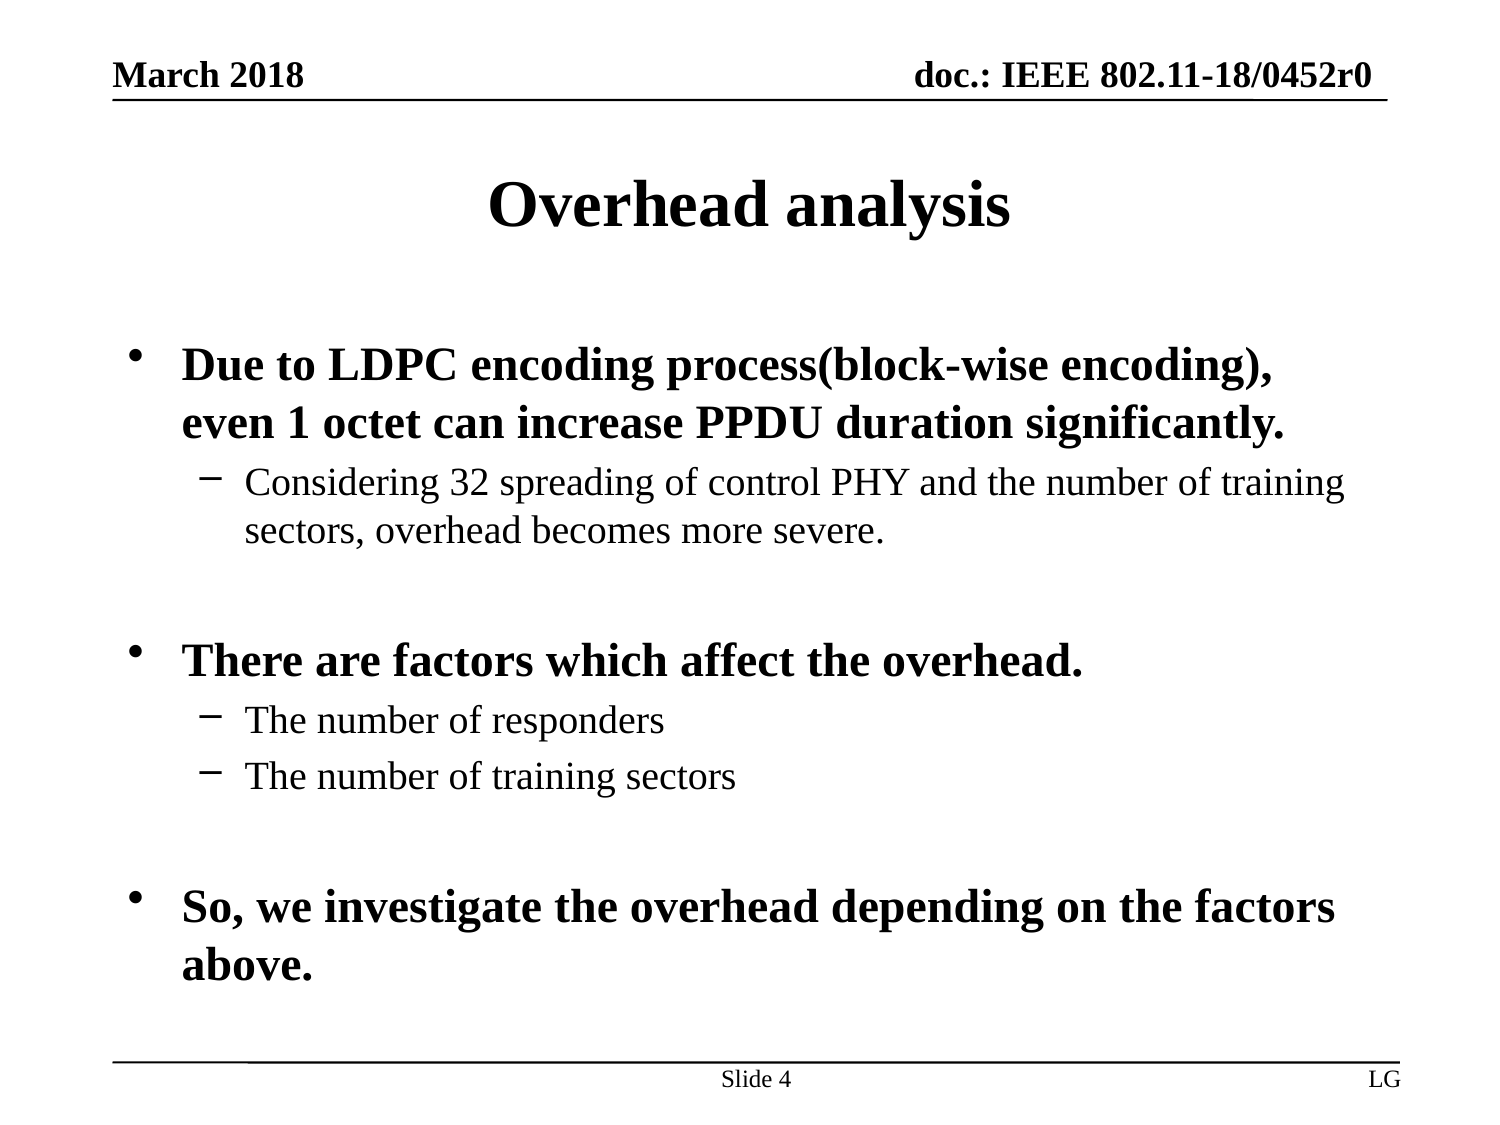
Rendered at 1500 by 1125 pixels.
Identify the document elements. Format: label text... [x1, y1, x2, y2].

slide_number Slide 4 [712, 1061, 800, 1093]
footer LG [949, 1061, 1402, 1093]
list Due to LDPC encoding process(block-wise encoding), even 1 octet can increase PPDU duration significantly. Considering 32 spreading of control PHY and the number of training sectors, overhead becomes more severe. There are factors which affect the overhead. The number of responders The number of training sectors So, we investigate the overhead depending on the factors above. [112, 324, 1388, 1001]
title Overhead analysis [112, 112, 1388, 288]
